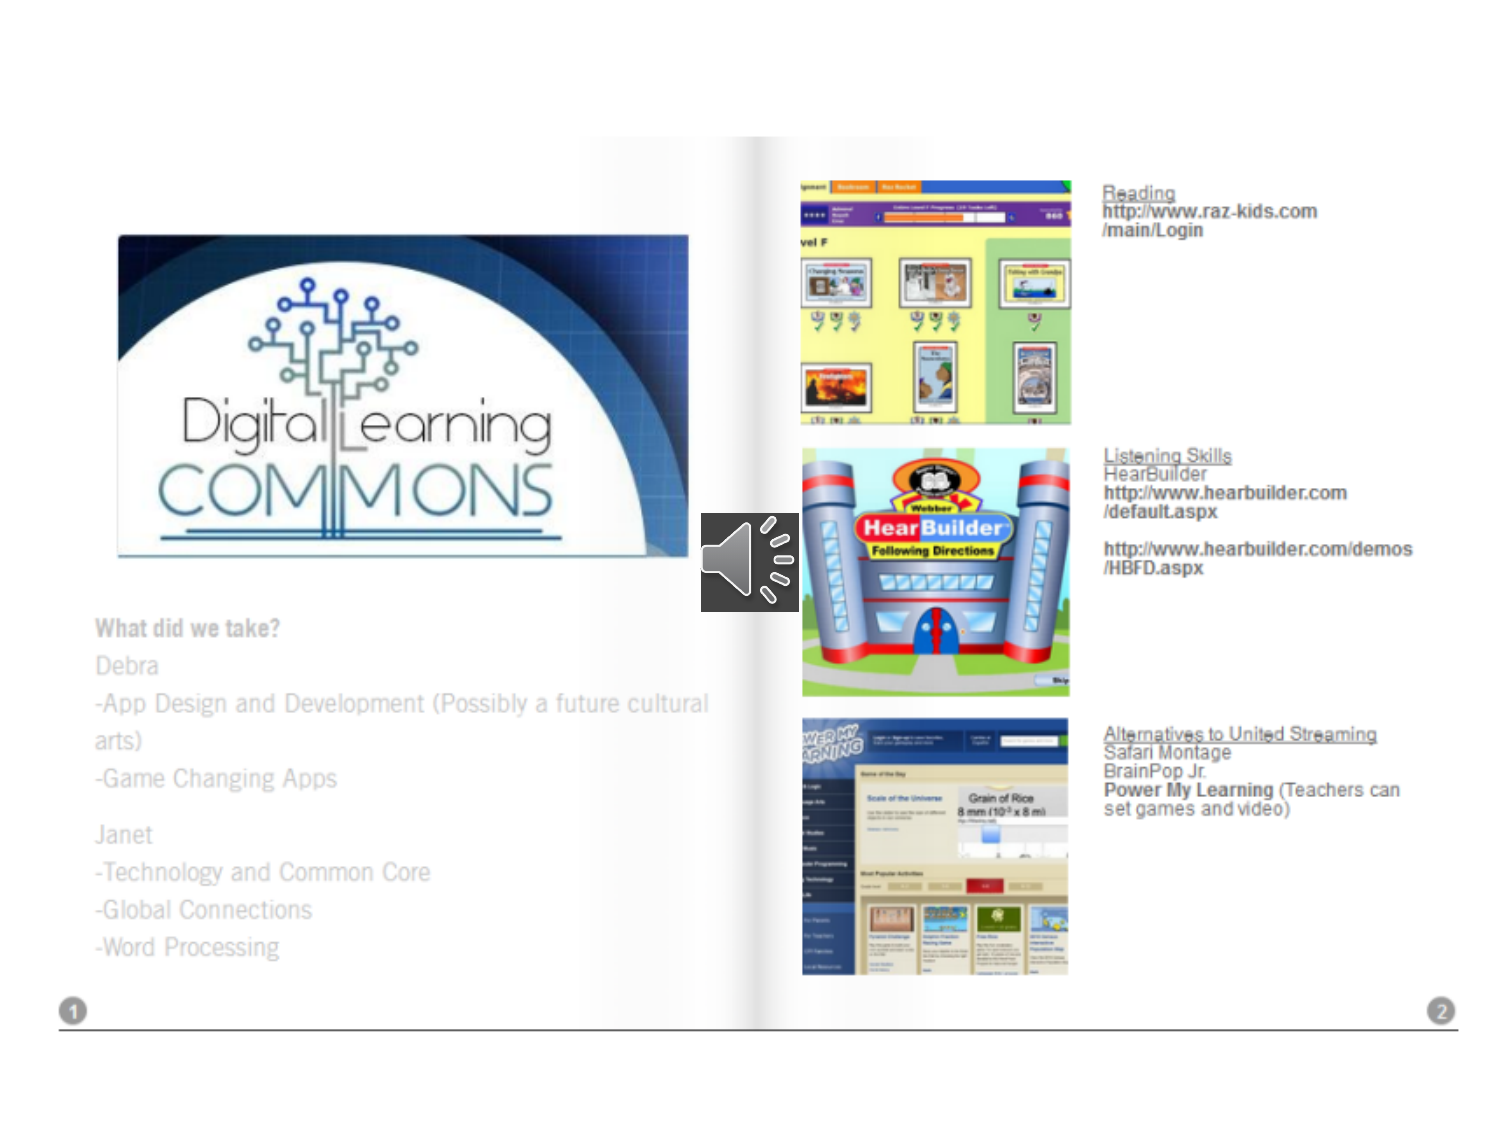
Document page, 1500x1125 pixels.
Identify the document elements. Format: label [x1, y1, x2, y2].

picture [26, 74, 1492, 1063]
